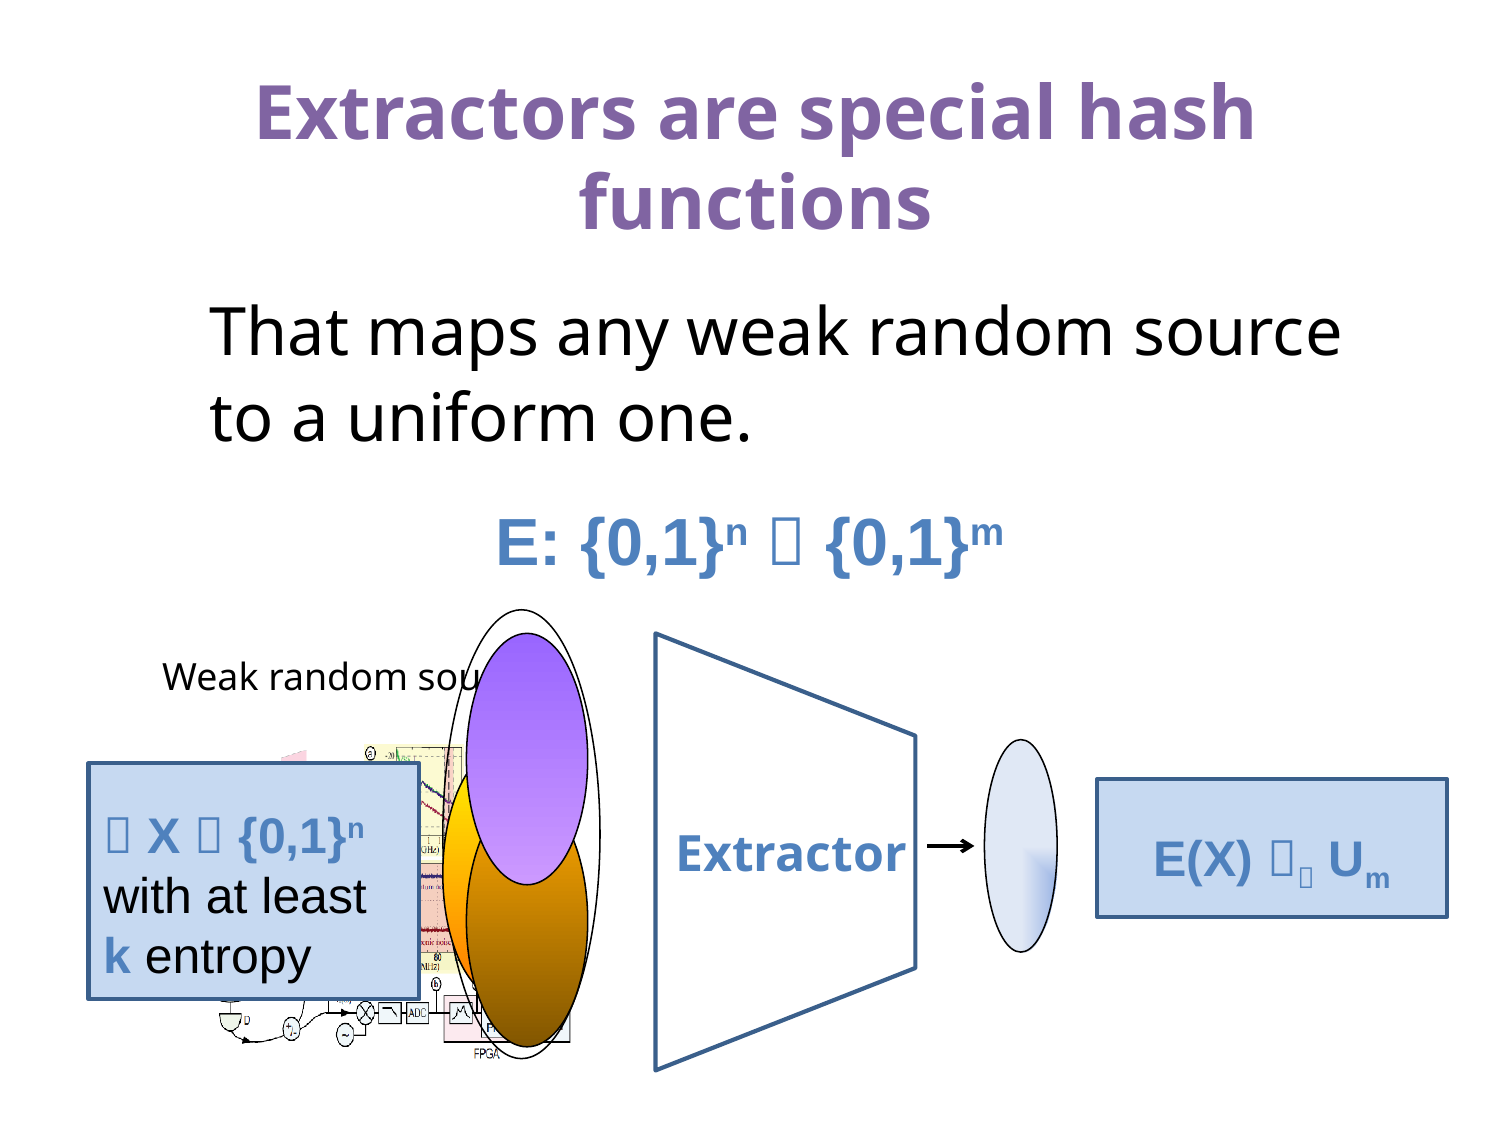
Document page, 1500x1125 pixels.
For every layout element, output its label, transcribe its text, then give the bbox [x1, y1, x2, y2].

title Extractors are special hash functions [80, 53, 1431, 257]
text_box E: {0,1}n  {0,1}m [480, 491, 1019, 587]
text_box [86, 644, 609, 1059]
text_box [480, 609, 563, 643]
text_box E(X)  Um [1095, 777, 1449, 919]
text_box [655, 633, 925, 1071]
text_box [984, 739, 1058, 953]
list That maps any weak random source to a uniform one. [194, 290, 1365, 944]
text_box [503, 633, 551, 643]
